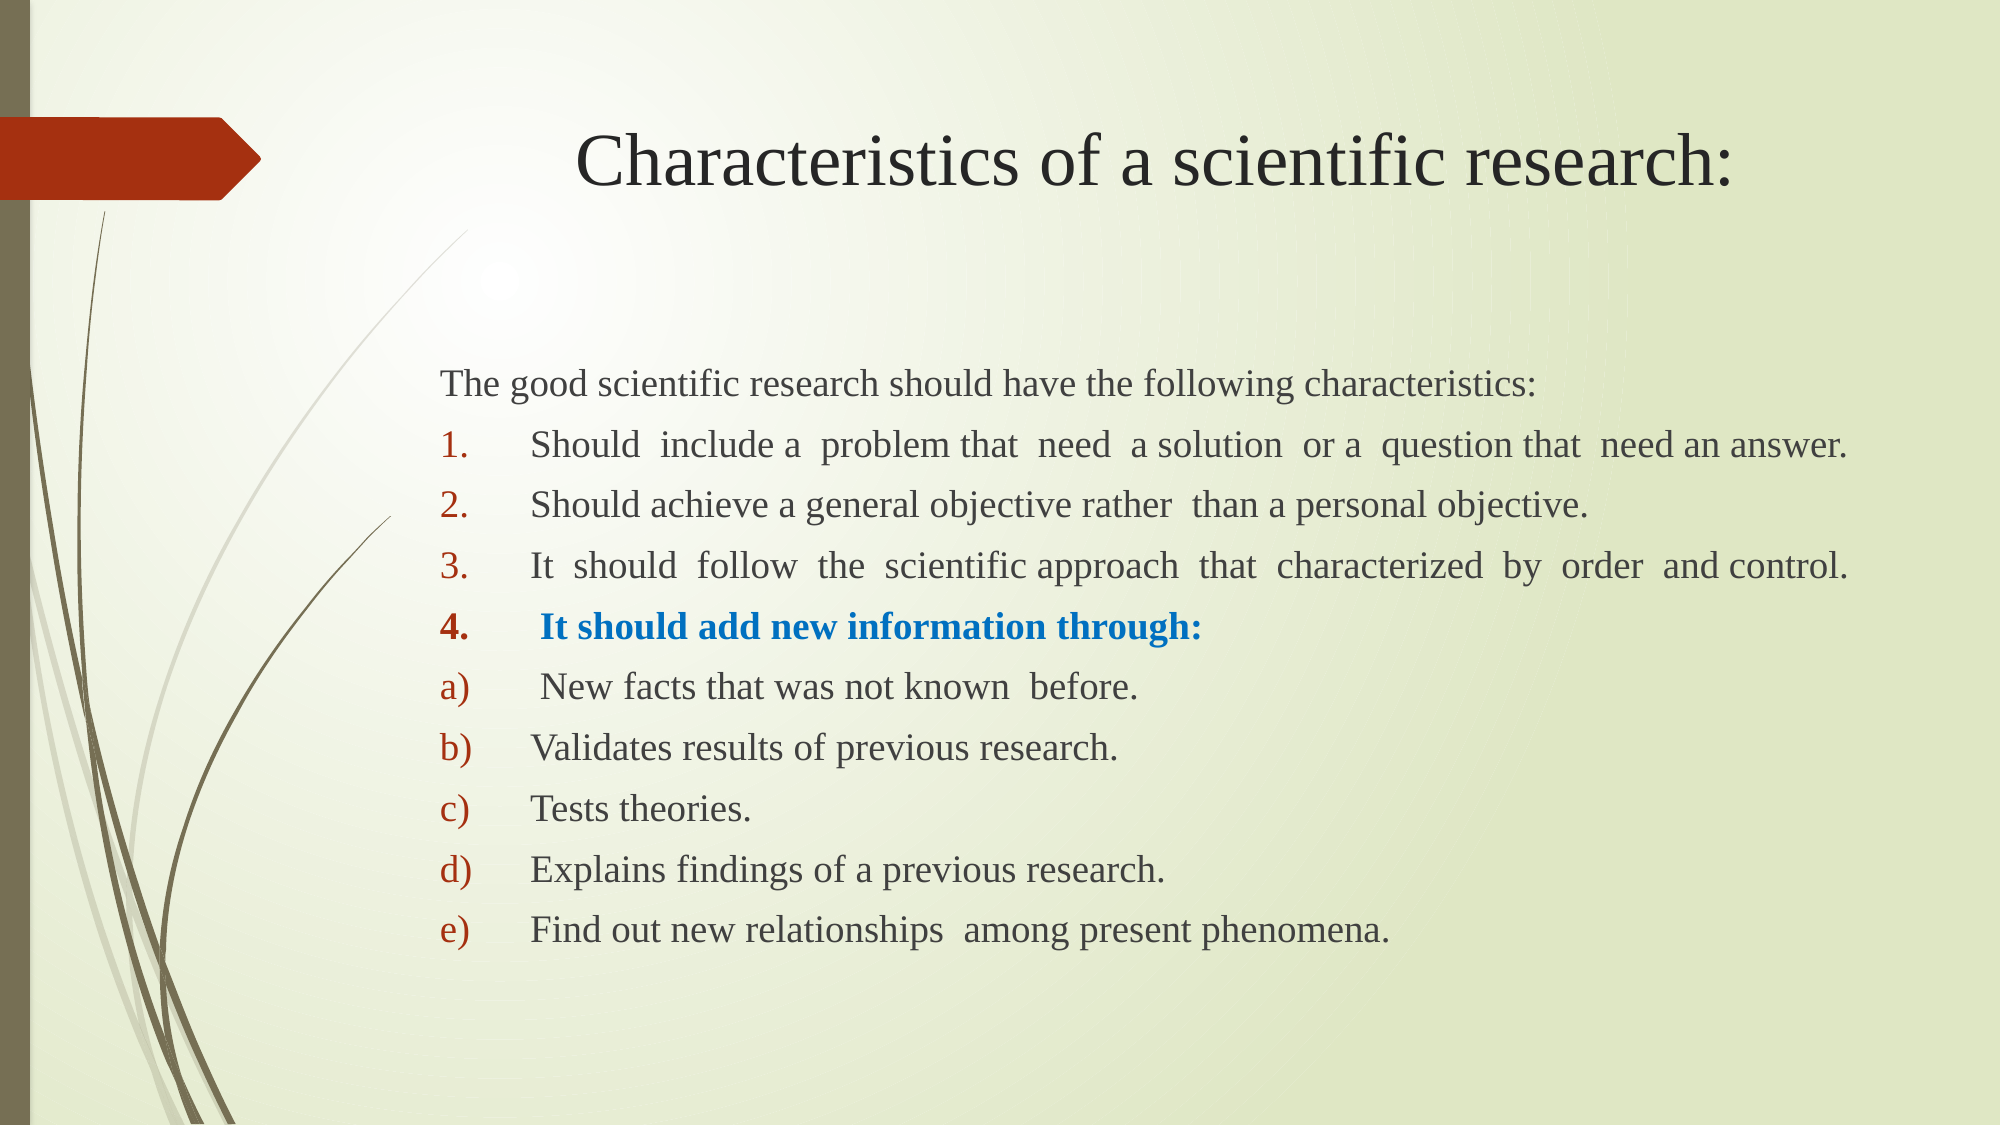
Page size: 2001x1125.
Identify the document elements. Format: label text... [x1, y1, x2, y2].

list The good scientific research should have the following characteristics: Should include a problem that need a solution or a question that need an answer. Should achieve a general objective rather than a personal objective. It should follow the scientific approach that characterized by order and control. It should add new information through: New facts that was not known before. Validates results of previous research. Tests theories. Explains findings of a previous research. Find out new relationships among present phenomena. [424, 350, 1888, 970]
title Characteristics of a scientific research: [425, 102, 1888, 313]
